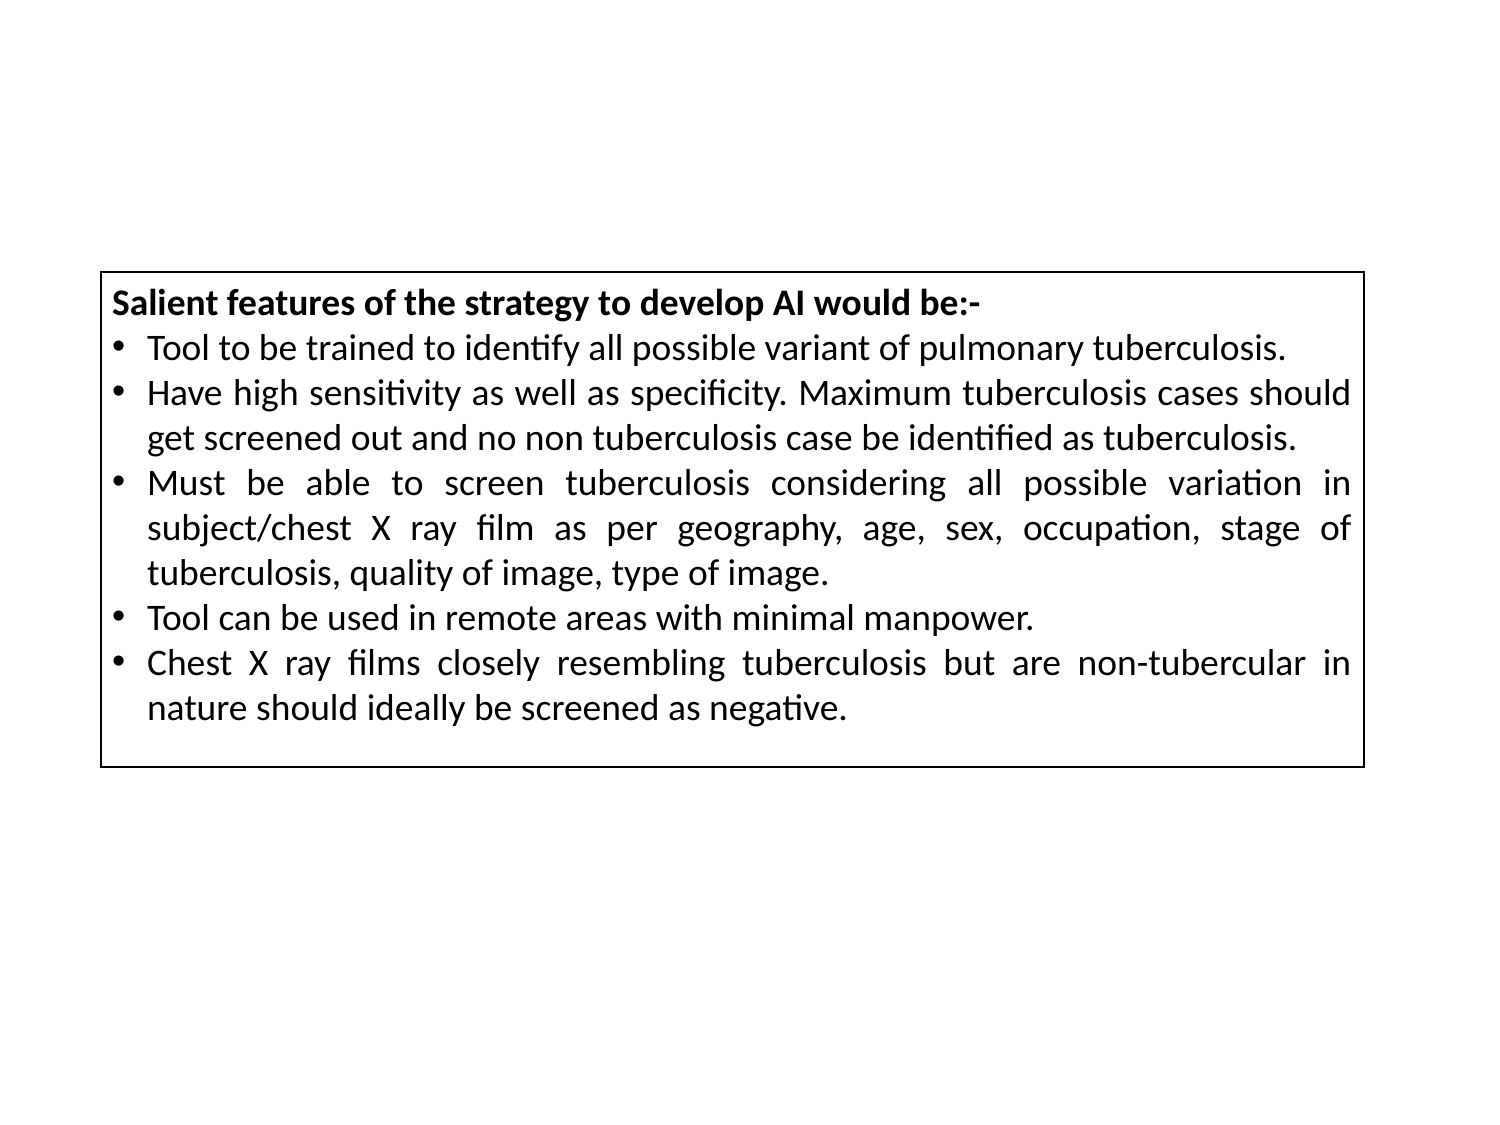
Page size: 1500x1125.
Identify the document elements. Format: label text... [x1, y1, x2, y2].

text_box Salient features of the strategy to develop AI would be:- Tool to be trained to identify all possible variant of pulmonary tuberculosis. Have high sensitivity as well as specificity. Maximum tuberculosis cases should get screened out and no non tuberculosis case be identified as tuberculosis. Must be able to screen tuberculosis considering all possible variation in subject/chest X ray film as per geography, age, sex, occupation, stage of tuberculosis, quality of image, type of image. Tool can be used in remote areas with minimal manpower. Chest X ray films closely resembling tuberculosis but are non-tubercular in nature should ideally be screened as negative. [100, 272, 1364, 767]
